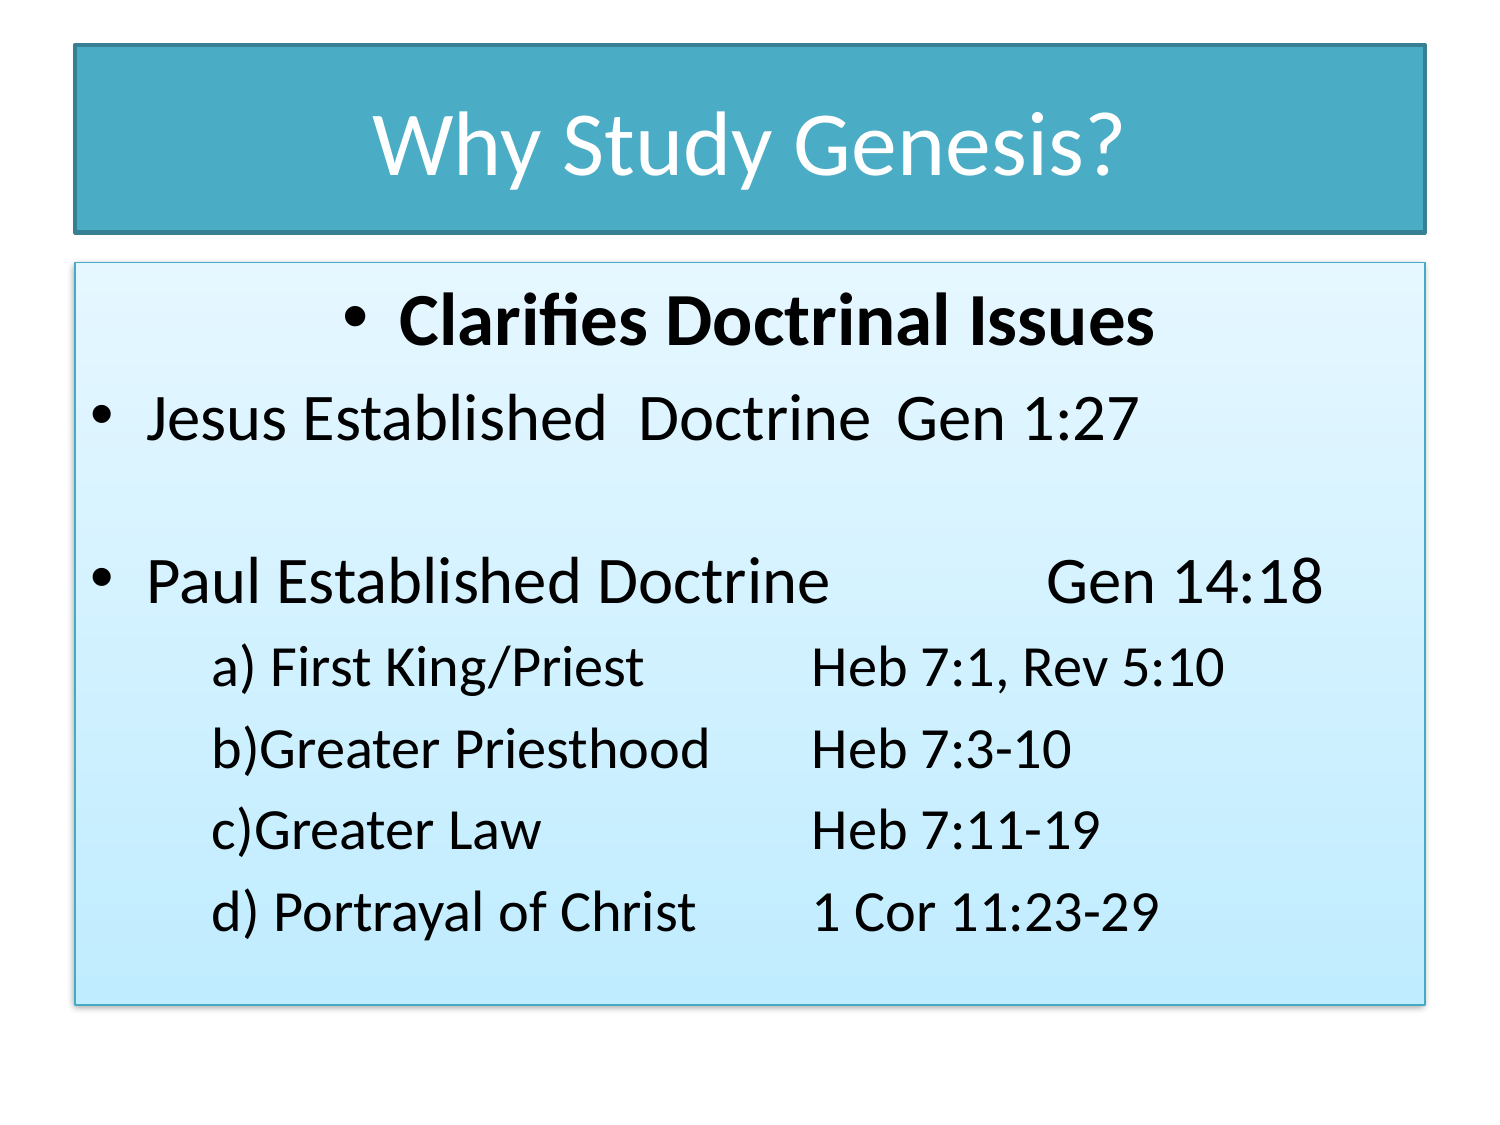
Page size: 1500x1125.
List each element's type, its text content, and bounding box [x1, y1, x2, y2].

list Clarifies Doctrinal Issues Jesus Established Doctrine Gen 1:27 Paul Established Doctrine Gen 14:18 a) First King/Priest Heb 7:1, Rev 5:10 b)Greater Priesthood Heb 7:3-10 c)Greater Law Heb 7:11-19 d) Portrayal of Christ 1 Cor 11:23-29 [74, 262, 1426, 1006]
title Why Study Genesis? [73, 43, 1427, 235]
